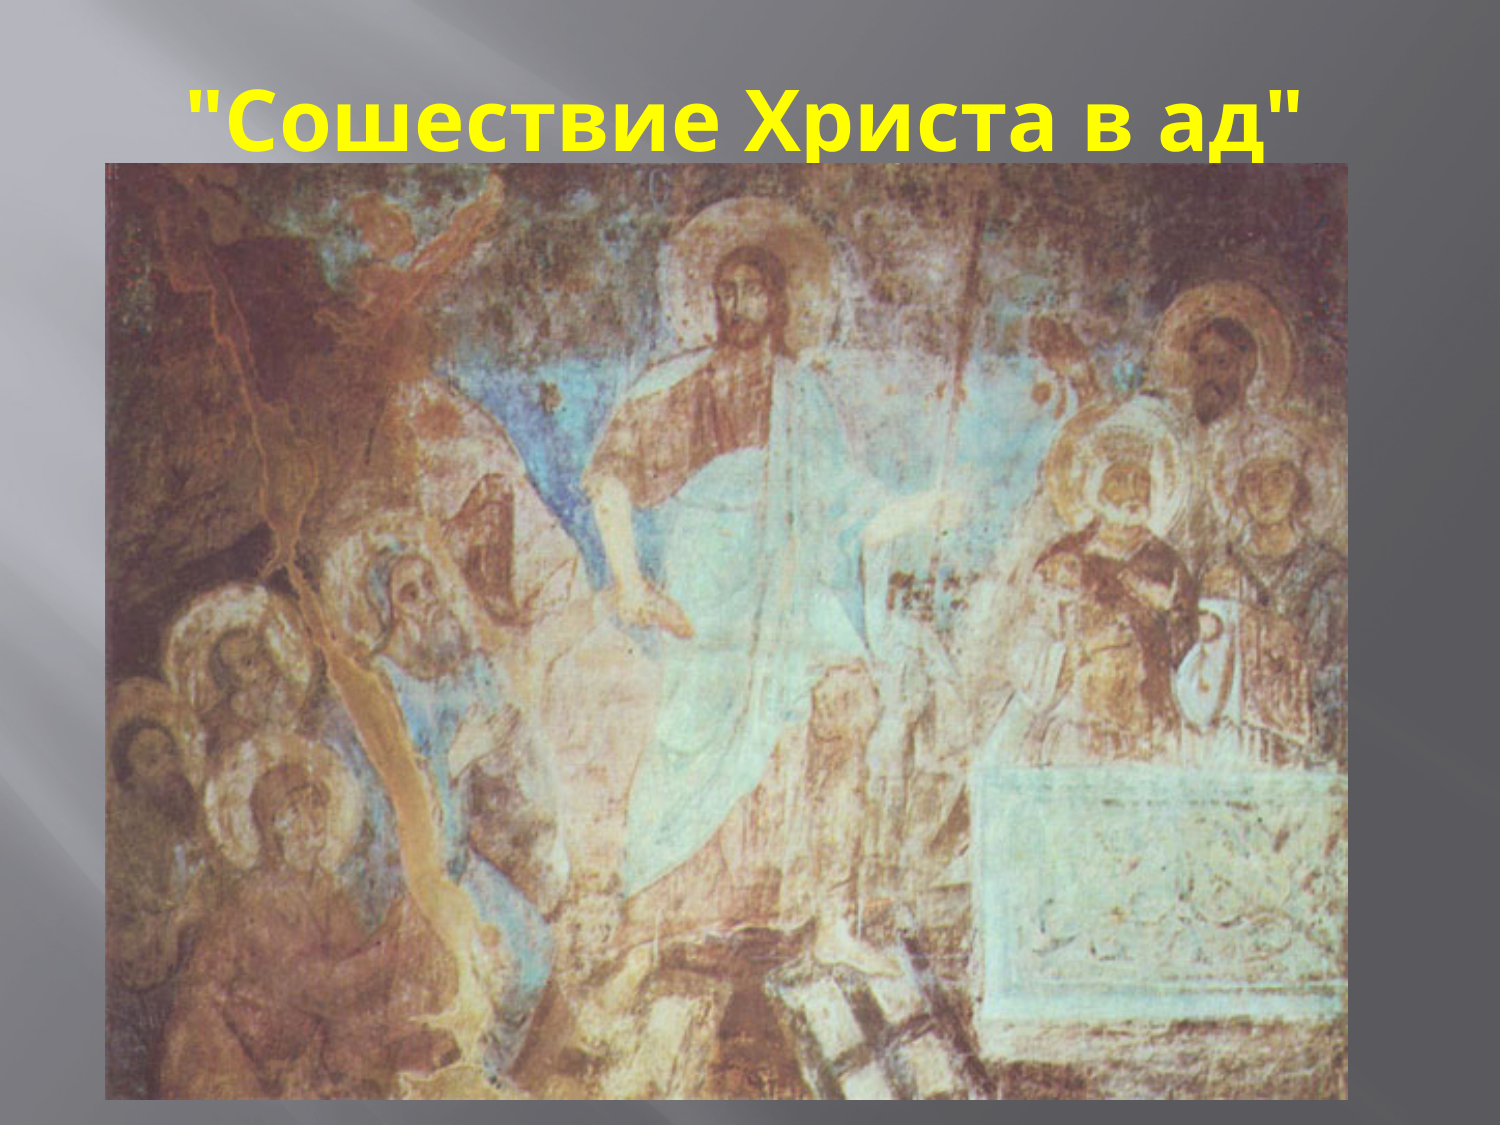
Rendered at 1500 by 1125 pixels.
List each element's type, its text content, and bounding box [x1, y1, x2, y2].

picture [105, 163, 1348, 1100]
title "Сошествие Христа в ад" [70, 23, 1421, 211]
